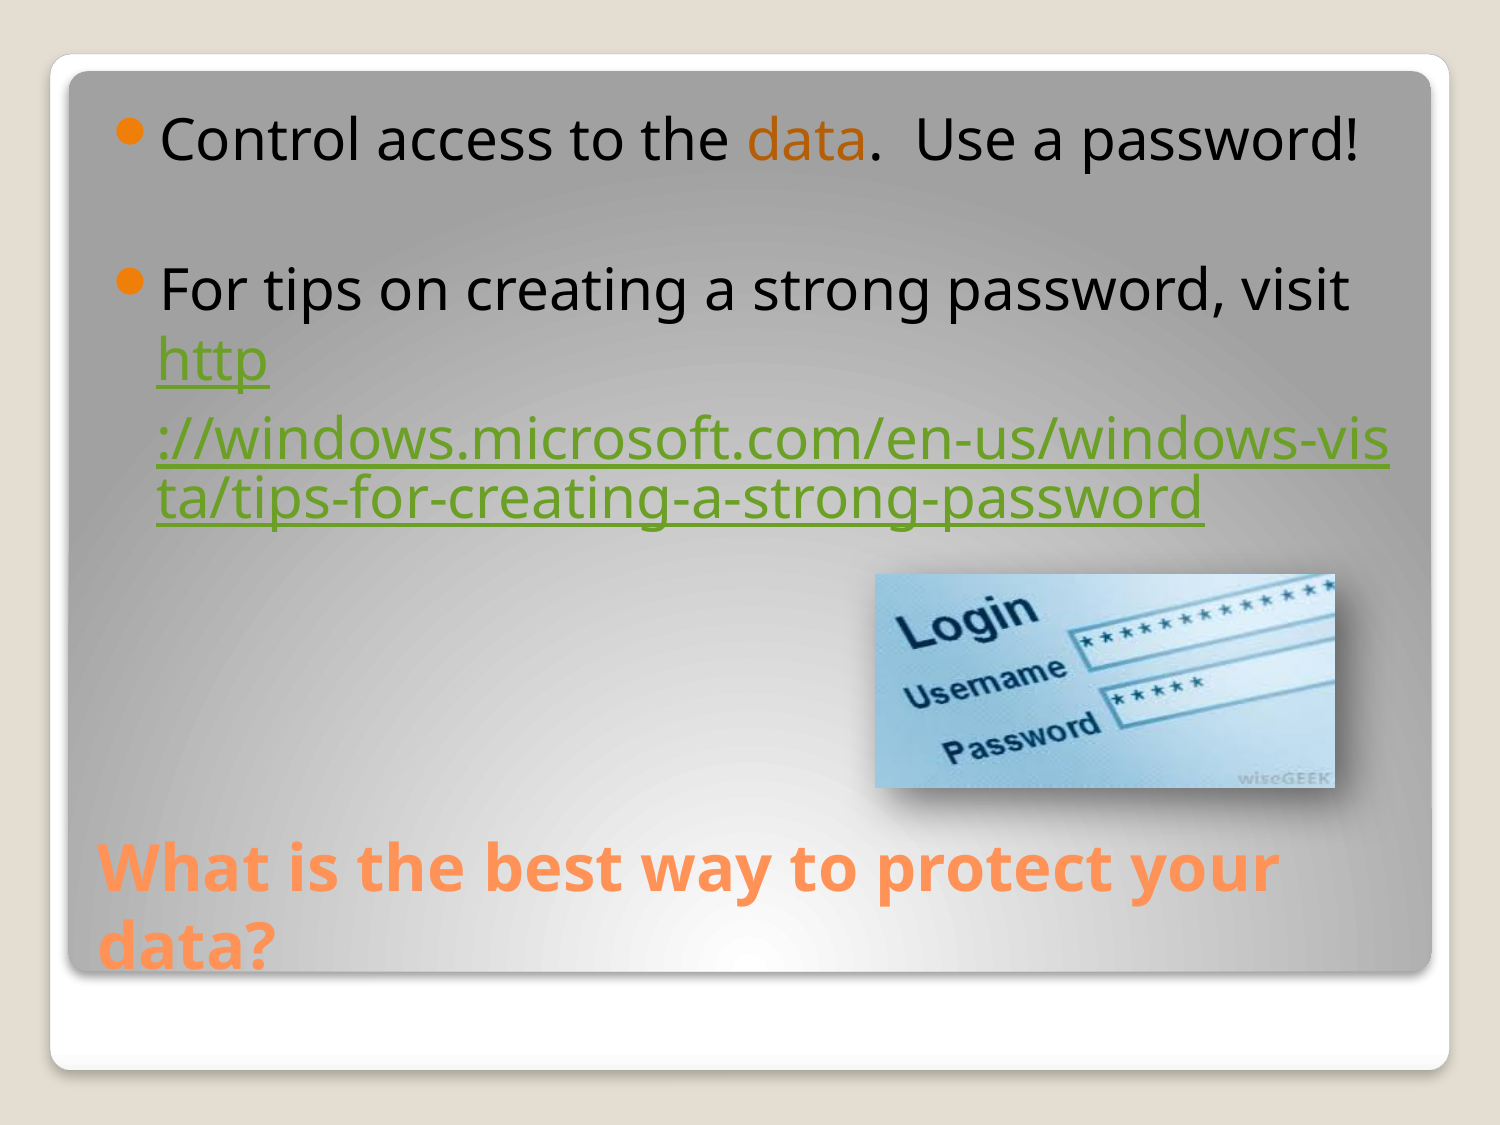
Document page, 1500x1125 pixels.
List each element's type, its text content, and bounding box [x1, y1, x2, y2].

list Control access to the data. Use a password! For tips on creating a strong password, visit http://windows.microsoft.com/en-us/windows-vista/tips-for-creating-a-strong-password [82, 86, 1425, 774]
picture [874, 574, 1335, 788]
title What is the best way to protect your data? [82, 817, 1425, 990]
